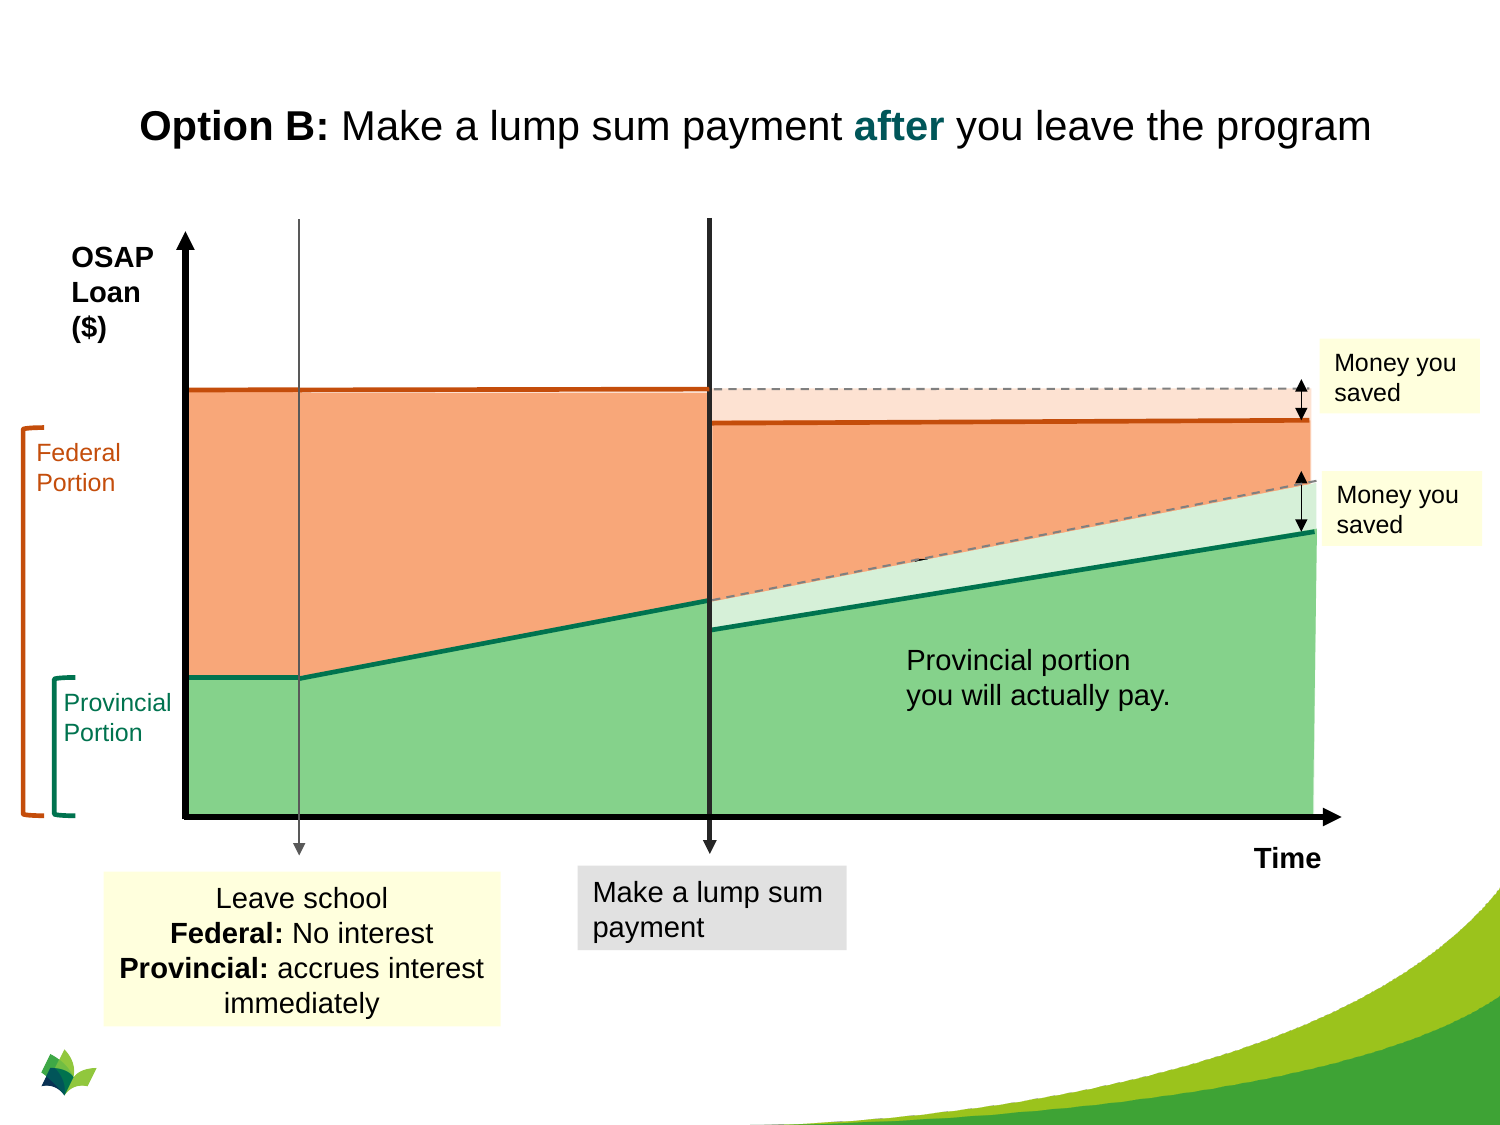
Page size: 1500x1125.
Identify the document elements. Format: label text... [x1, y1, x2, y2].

picture [0, 299, 1500, 1125]
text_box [711, 480, 1319, 601]
text_box Make a lump sum payment [577, 891, 847, 951]
text_box Money you saved [1399, 338, 1480, 414]
text_box [22, 504, 45, 817]
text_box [56, 230, 1394, 883]
text_box Federal Portion [21, 429, 51, 504]
text_box Money you saved [1399, 471, 1483, 546]
list Option B: Make a lump sum payment after you leave the program [41, 91, 1459, 246]
text_box Leave school Federal: No interest Provincial: accrues interest immediately [103, 891, 501, 1027]
